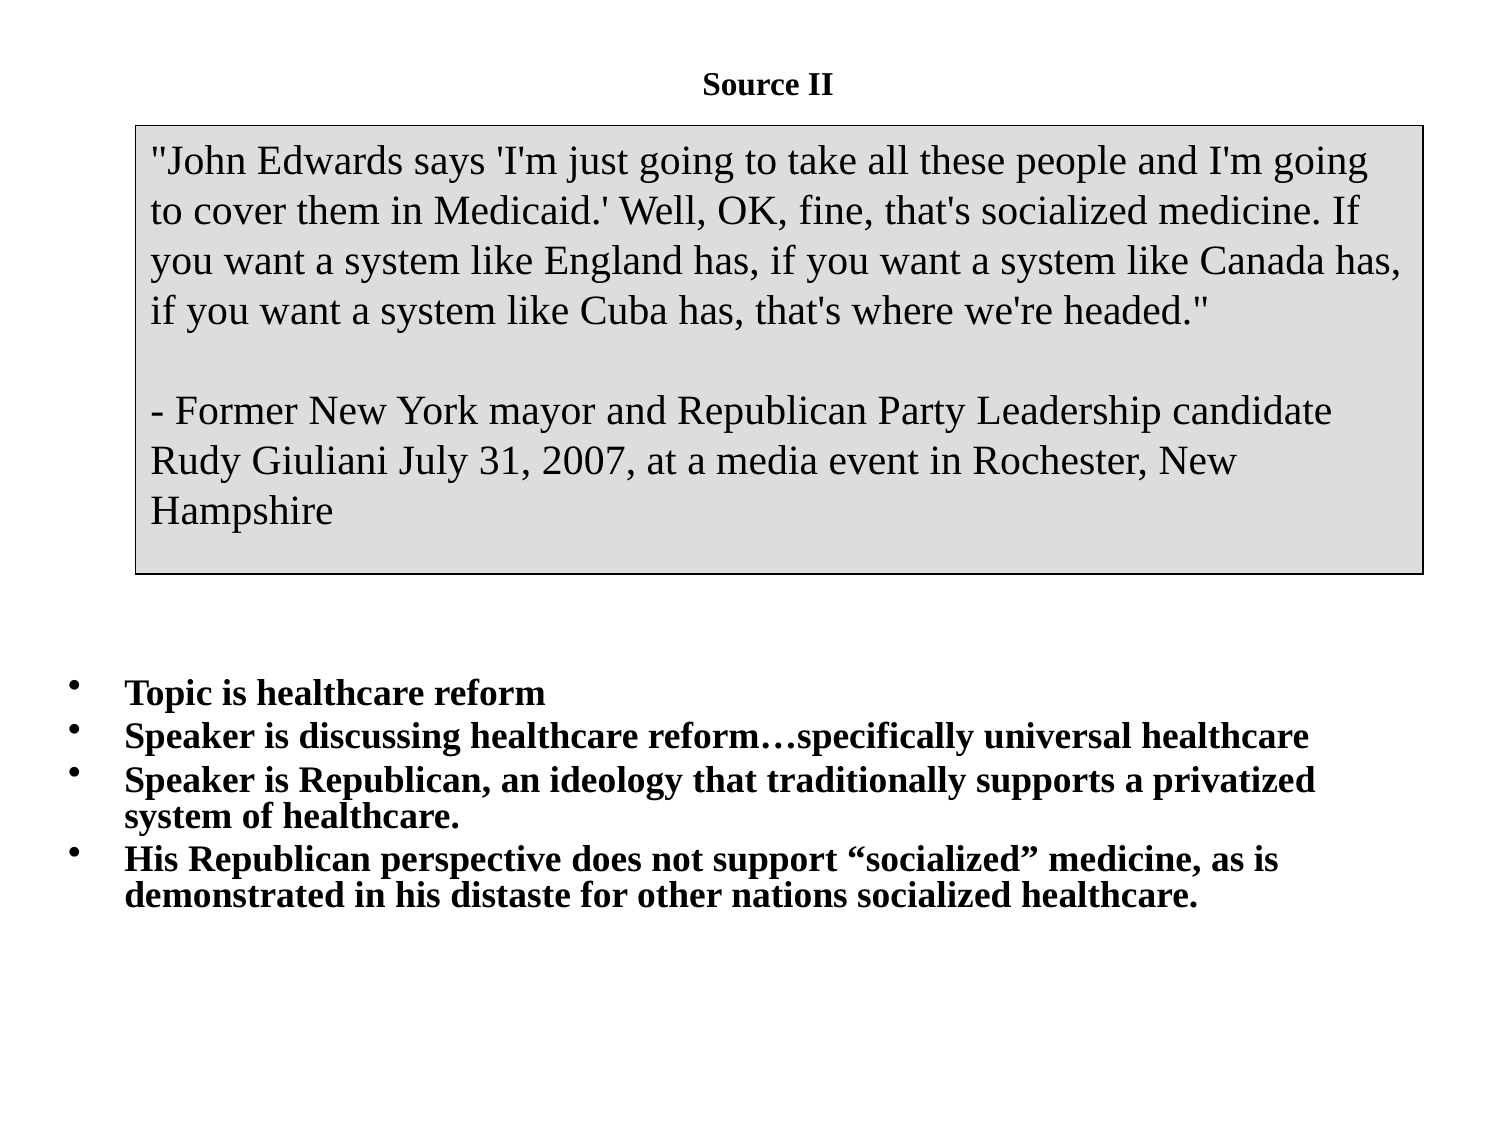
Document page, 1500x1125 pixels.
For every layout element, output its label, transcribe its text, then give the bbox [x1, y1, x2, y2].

text_box Source II [668, 54, 869, 110]
text_box "John Edwards says 'I'm just going to take all these people and I'm going to cover them in Medicaid.' Well, OK, fine, that's socialized medicine. If you want a system like England has, if you want a system like Canada has, if you want a system like Cuba has, that's where we're headed." - Former New York mayor and Republican Party Leadership candidate Rudy Giuliani July 31, 2007, at a media event in Rochester, New Hampshire [135, 125, 1424, 575]
list Topic is healthcare reform Speaker is discussing healthcare reform…specifically universal healthcare Speaker is Republican, an ideology that traditionally supports a privatized system of healthcare. His Republican perspective does not support “socialized” medicine, as is demonstrated in his distaste for other nations socialized healthcare. [52, 668, 1448, 989]
